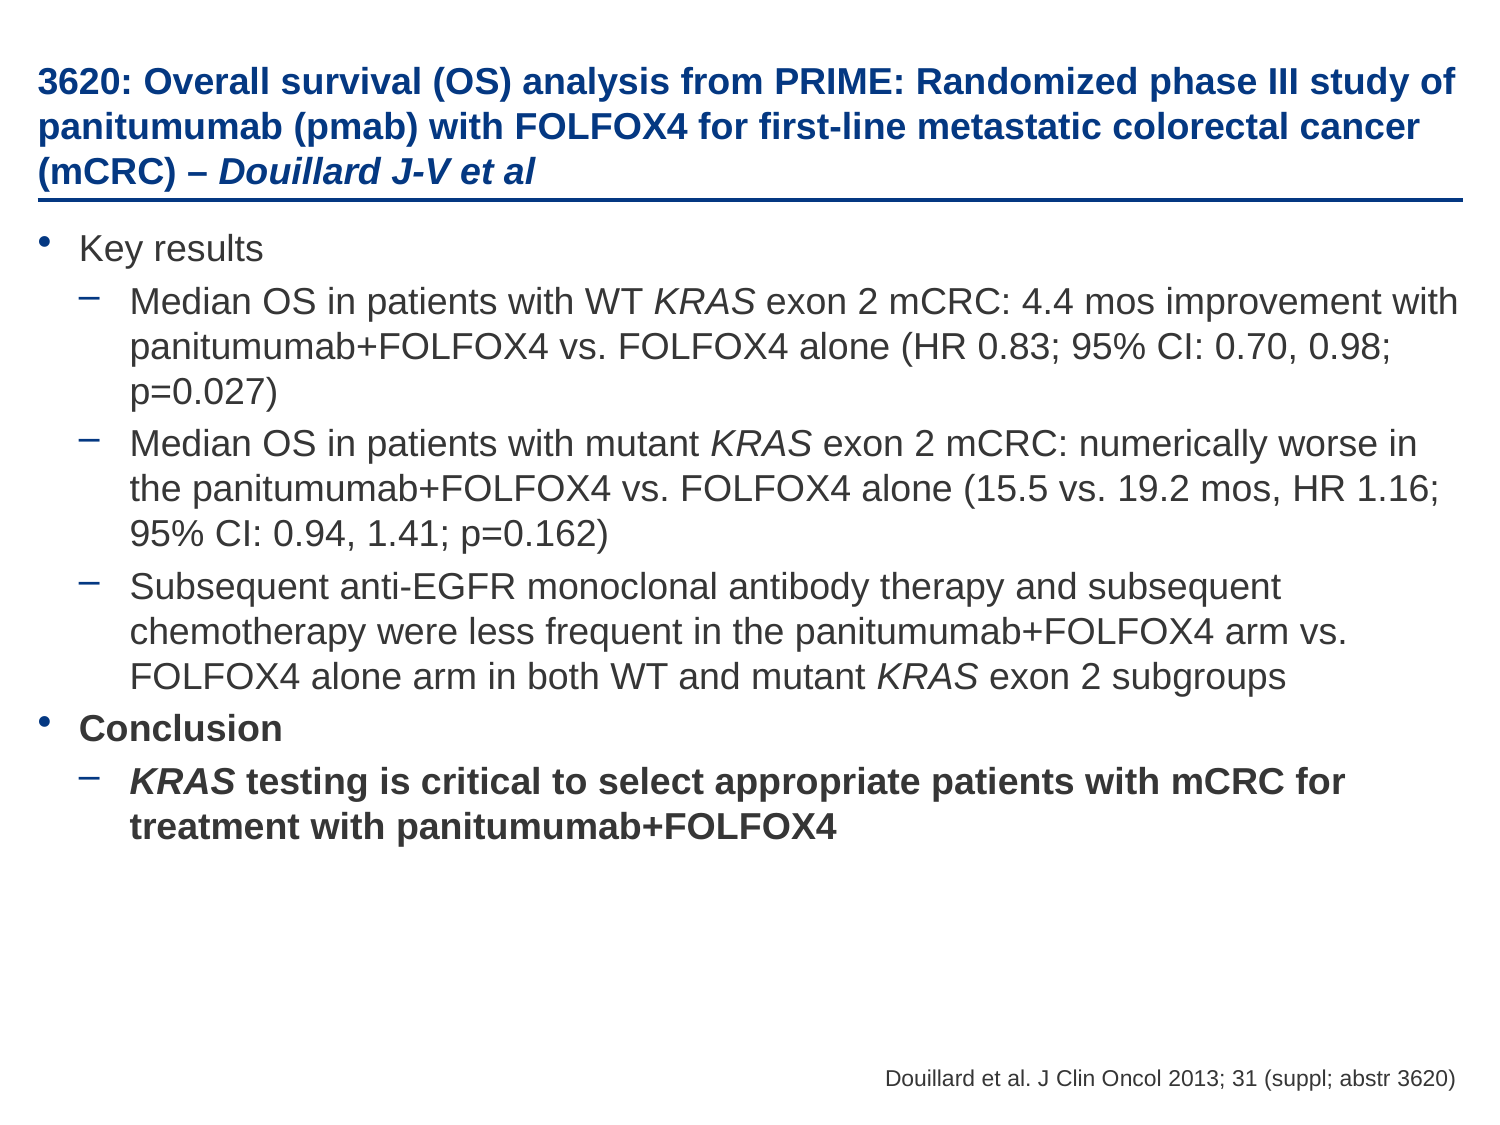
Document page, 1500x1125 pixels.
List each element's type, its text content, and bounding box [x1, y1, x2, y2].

title 3620: Overall survival (OS) analysis from PRIME: Randomized phase III study of panitumumab (pmab) with FOLFOX4 for first-line metastatic colorectal cancer (mCRC) – Douillard J-V et al [37, 37, 1463, 192]
list Key results Median OS in patients with WT KRAS exon 2 mCRC: 4.4 mos improvement with panitumumab+FOLFOX4 vs. FOLFOX4 alone (HR 0.83; 95% CI: 0.70, 0.98; p=0.027) Median OS in patients with mutant KRAS exon 2 mCRC: numerically worse in the panitumumab+FOLFOX4 vs. FOLFOX4 alone (15.5 vs. 19.2 mos, HR 1.16; 95% CI: 0.94, 1.41; p=0.162) Subsequent anti-EGFR monoclonal antibody therapy and subsequent chemotherapy were less frequent in the panitumumab+FOLFOX4 arm vs. FOLFOX4 alone arm in both WT and mutant KRAS exon 2 subgroups Conclusion KRAS testing is critical to select appropriate patients with mCRC for treatment with panitumumab+FOLFOX4 [37, 216, 1463, 1088]
list Douillard et al. J Clin Oncol 2013; 31 (suppl; abstr 3620) [751, 1047, 1463, 1099]
